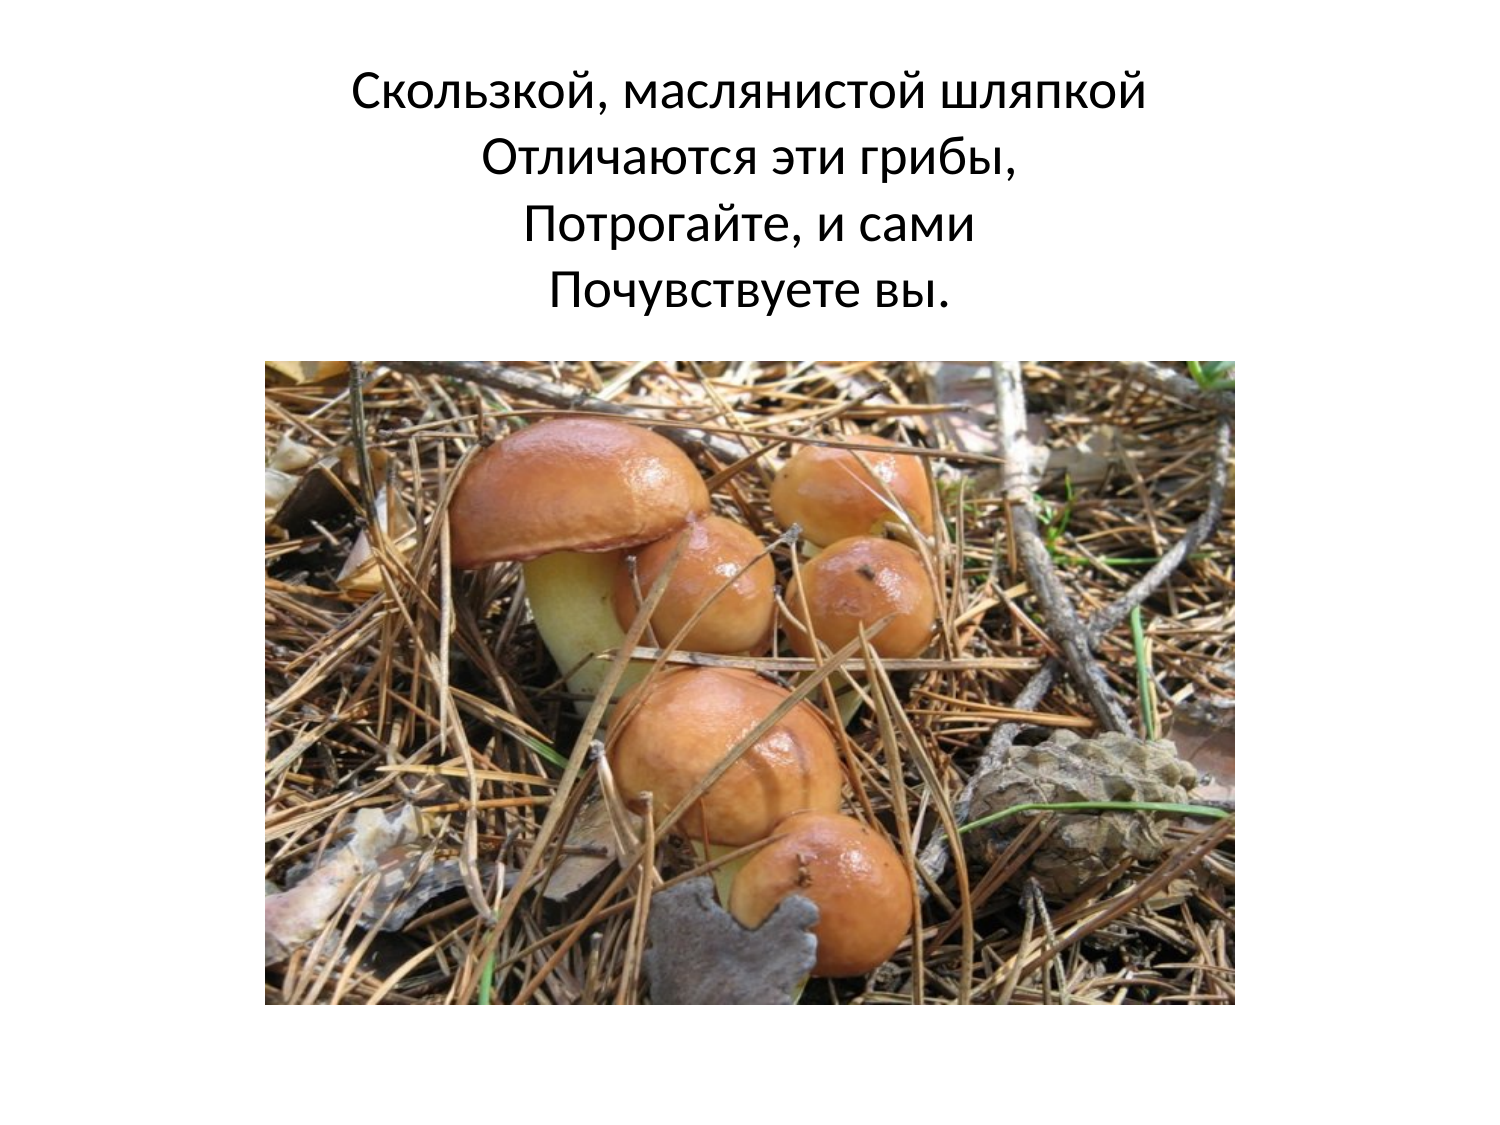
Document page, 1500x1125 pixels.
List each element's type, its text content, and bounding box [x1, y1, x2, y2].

title Скользкой, маслянистой шляпкой Отличаются эти грибы, Потрогайте, и сами Почувствуете вы. [75, 45, 1425, 327]
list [265, 361, 1235, 1006]
